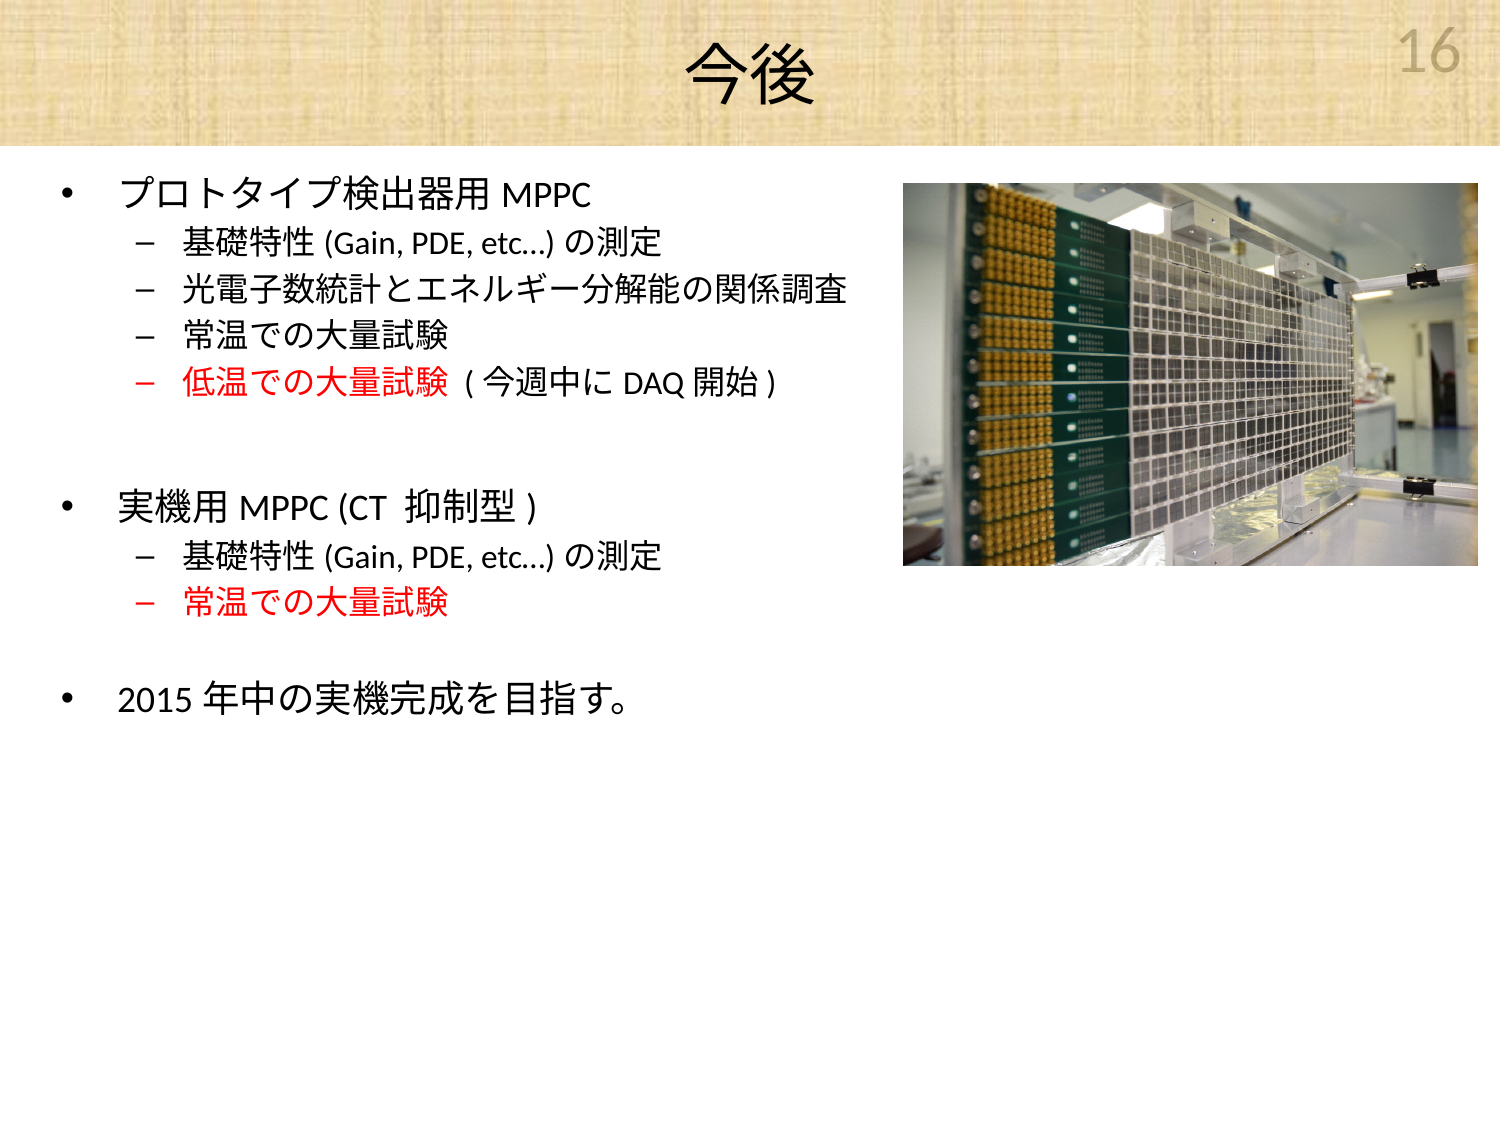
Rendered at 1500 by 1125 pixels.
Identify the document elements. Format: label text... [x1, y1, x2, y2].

slide_number 16 [1325, 15, 1478, 76]
title 今後 [0, 0, 1500, 146]
list プロトタイプ検出器用MPPC 基礎特性(Gain, PDE, etc…)の測定 光電子数統計とエネルギー分解能の関係調査 常温での大量試験 低温での大量試験 (今週中にDAQ開始) 実機用MPPC (CT 抑制型) 基礎特性(Gain, PDE, etc…)の測定 常温での大量試験 2015年中の実機完成を目指す。 [45, 162, 1478, 1028]
picture [903, 182, 1478, 566]
